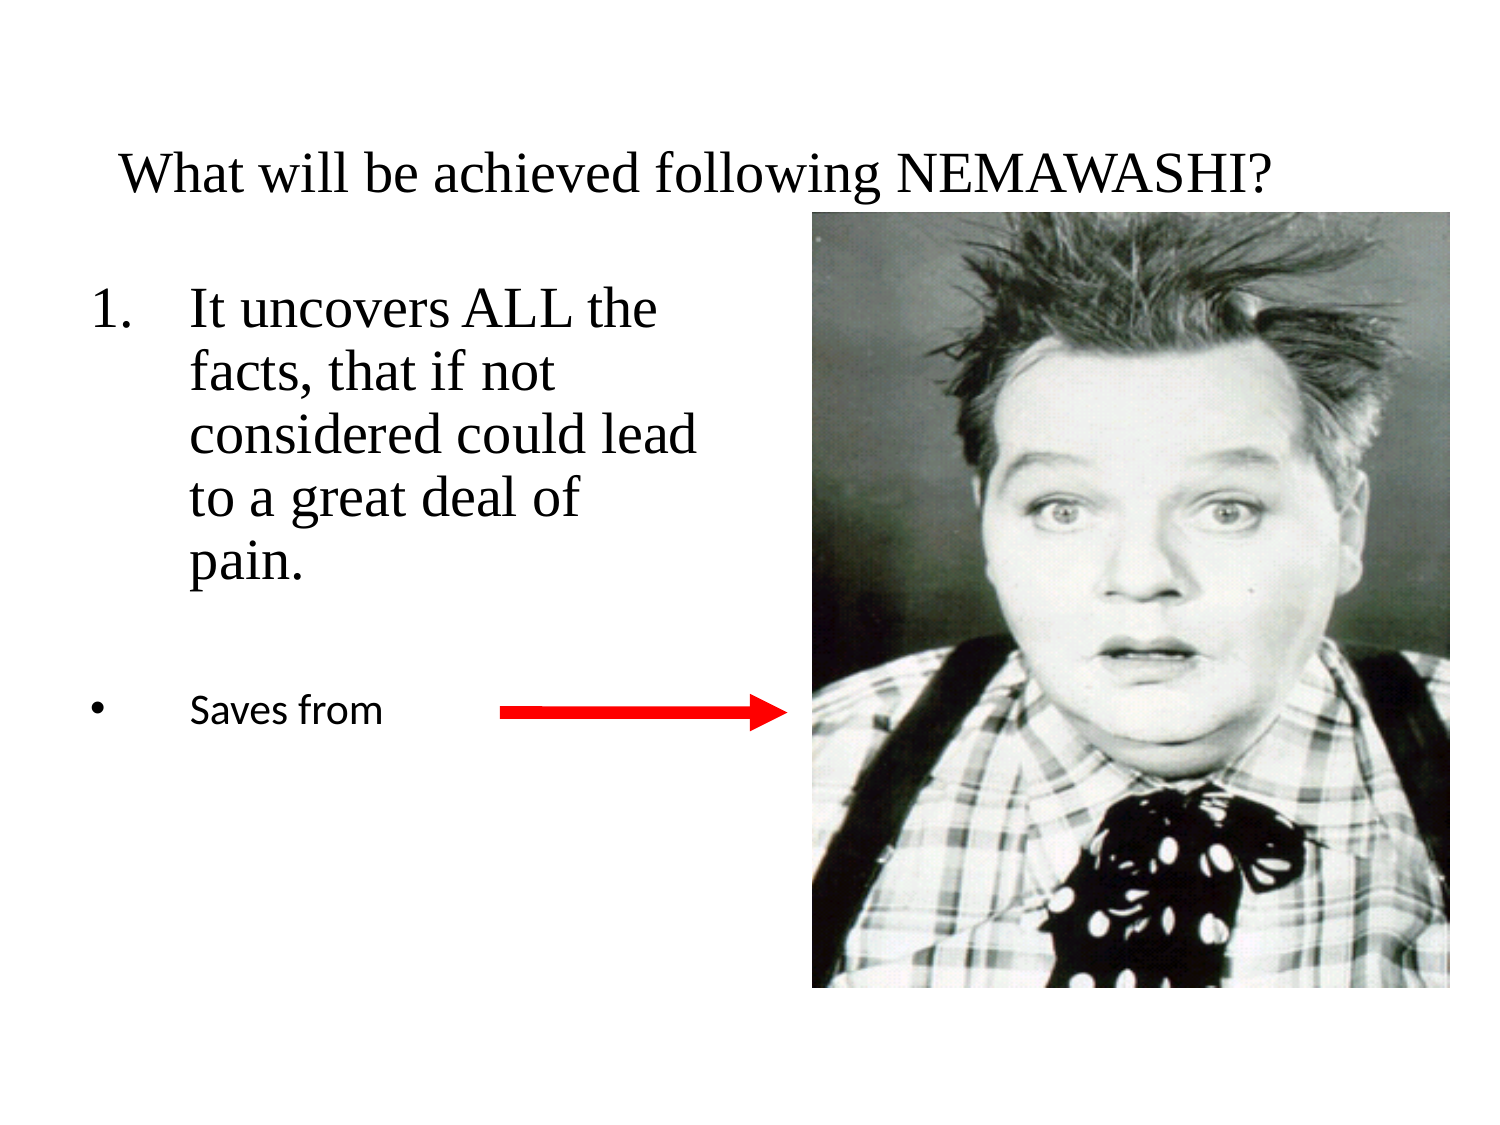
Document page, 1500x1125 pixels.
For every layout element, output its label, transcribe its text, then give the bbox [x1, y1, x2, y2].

title What will be achieved following NEMAWASHI? [103, 59, 1397, 278]
text_box [499, 706, 788, 719]
list It uncovers ALL the facts, that if not considered could lead to a great deal of pain. Saves from [75, 270, 725, 1075]
picture [812, 212, 1450, 988]
